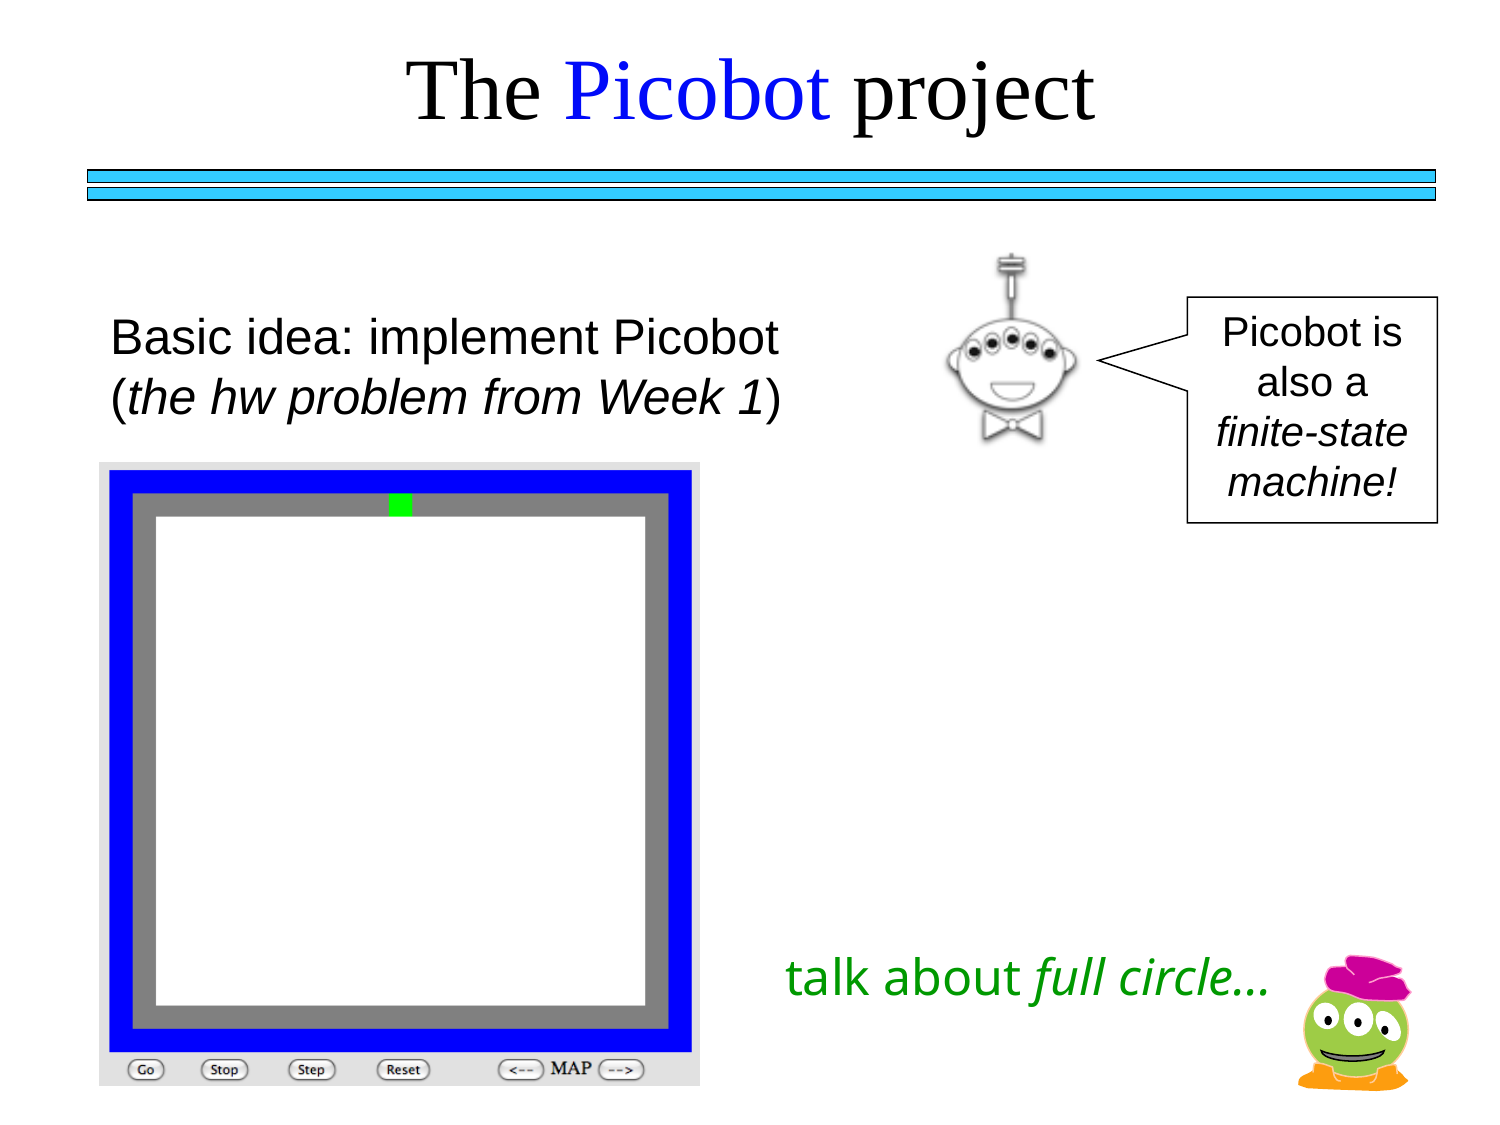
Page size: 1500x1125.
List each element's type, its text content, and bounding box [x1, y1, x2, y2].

picture [932, 241, 1092, 459]
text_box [1298, 955, 1412, 1091]
text_box talk about full circle... [770, 938, 1288, 1014]
text_box Picobot is also a finite-state machine! [1098, 297, 1438, 523]
text_box Basic idea: implement Picobot (the hw problem from Week 1) [95, 297, 864, 503]
text_box The Picobot project [188, 24, 1314, 145]
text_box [87, 170, 1436, 201]
picture [99, 462, 701, 1086]
